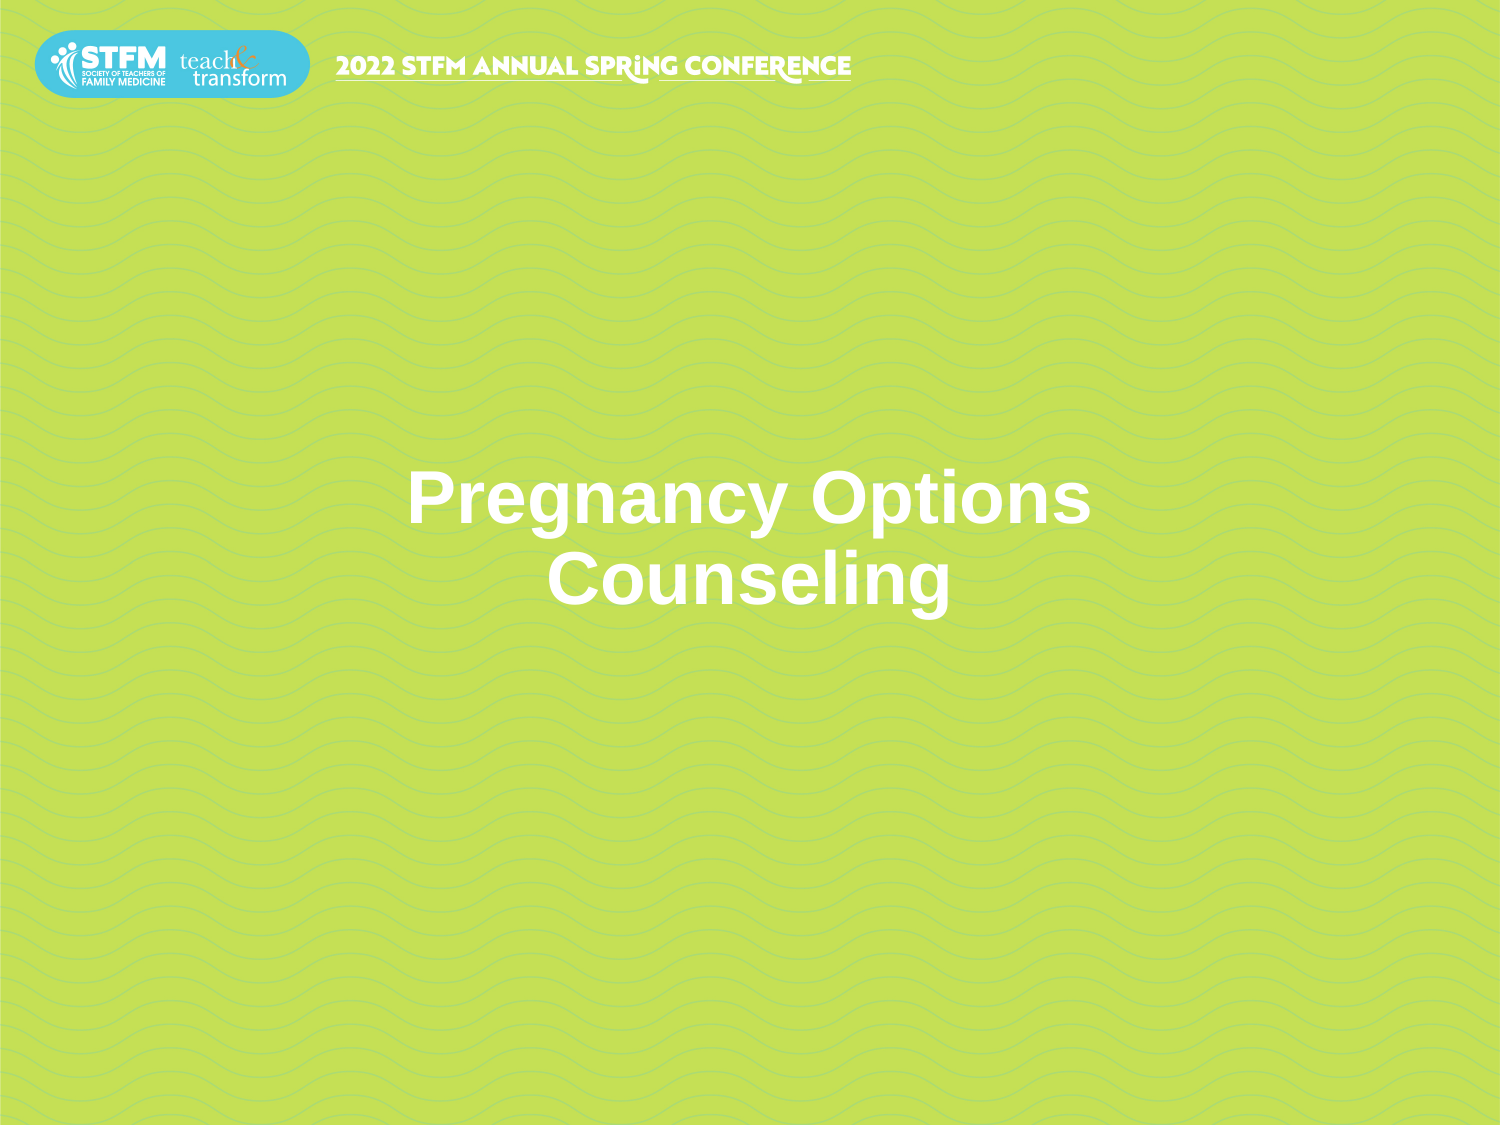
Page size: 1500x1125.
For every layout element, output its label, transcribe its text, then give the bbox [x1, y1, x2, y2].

title Pregnancy Options Counseling [187, 451, 1313, 576]
picture [0, 0, 1500, 1125]
